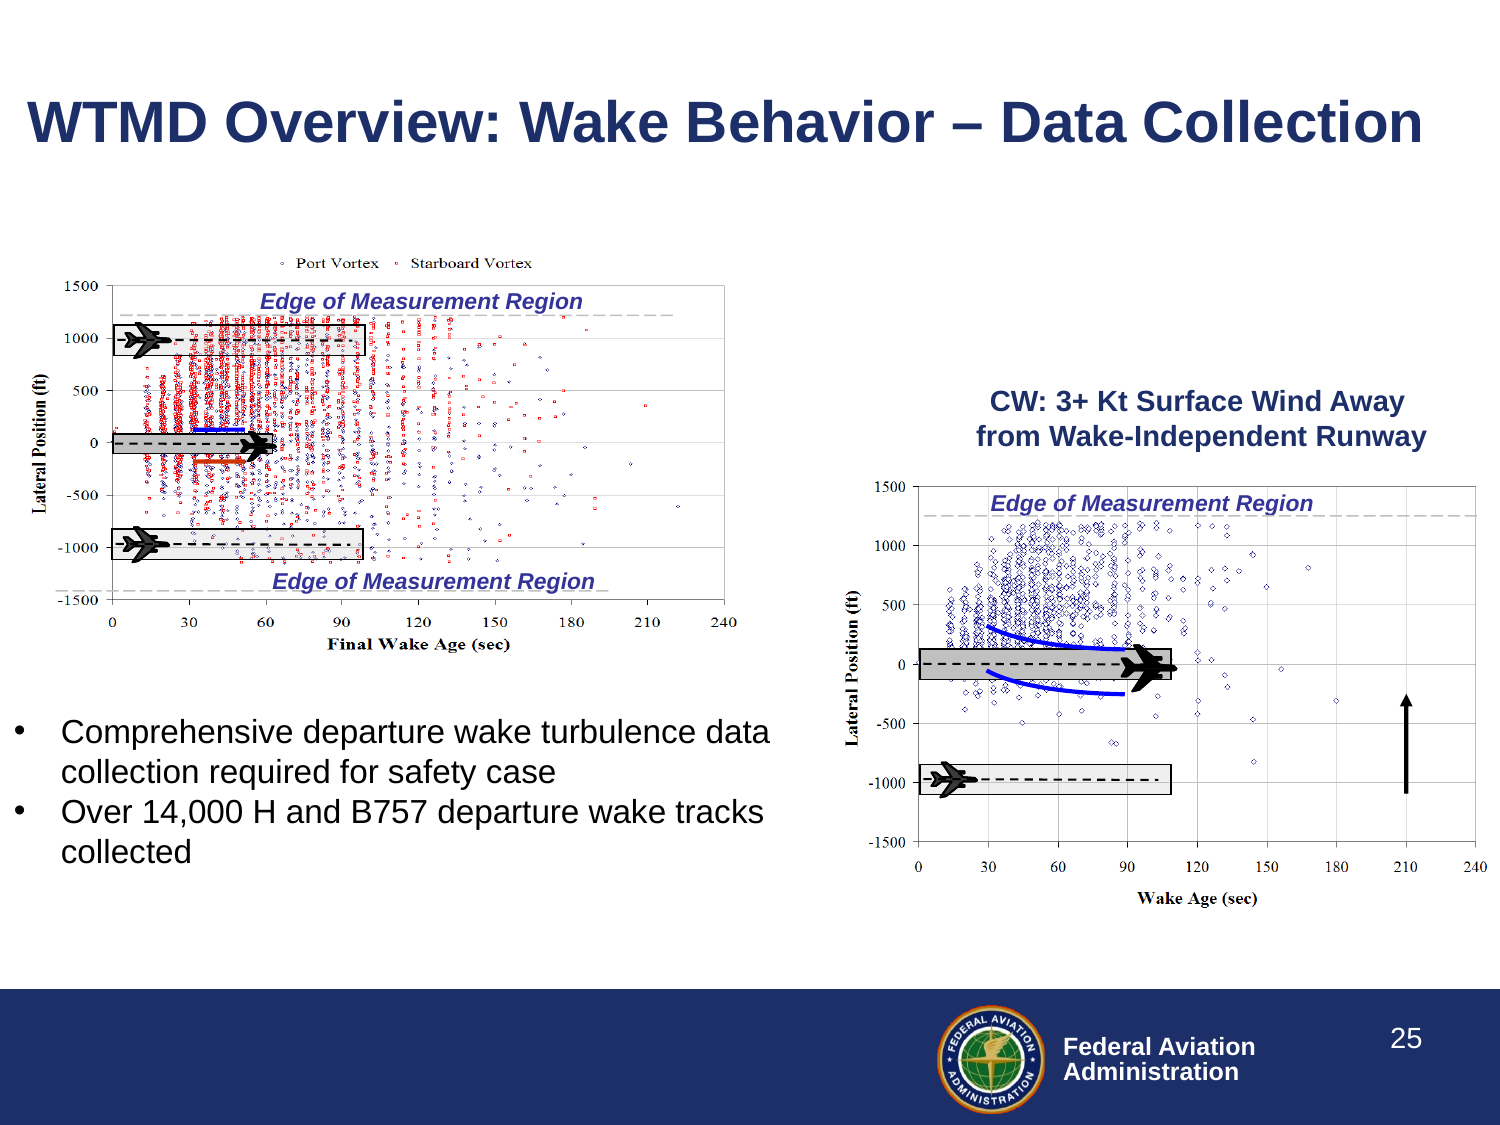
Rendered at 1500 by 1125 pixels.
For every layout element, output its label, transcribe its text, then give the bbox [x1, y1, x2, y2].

picture [936, 1004, 1045, 1114]
text_box 25 [1325, 1012, 1438, 1091]
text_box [9, 246, 751, 660]
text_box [113, 322, 366, 359]
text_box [111, 527, 364, 563]
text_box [919, 762, 1172, 798]
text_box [919, 597, 1190, 698]
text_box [824, 460, 1500, 924]
text_box Comprehensive departure wake turbulence data collection required for safety case Over 14,000 H and B757 departure wake tracks collected [0, 703, 819, 878]
text_box CW: 3+ Kt Surface Wind Away from Wake-Independent Runway [961, 374, 1443, 459]
title WTMD Overview: Wake Behavior – Data Collection [12, 24, 1500, 213]
